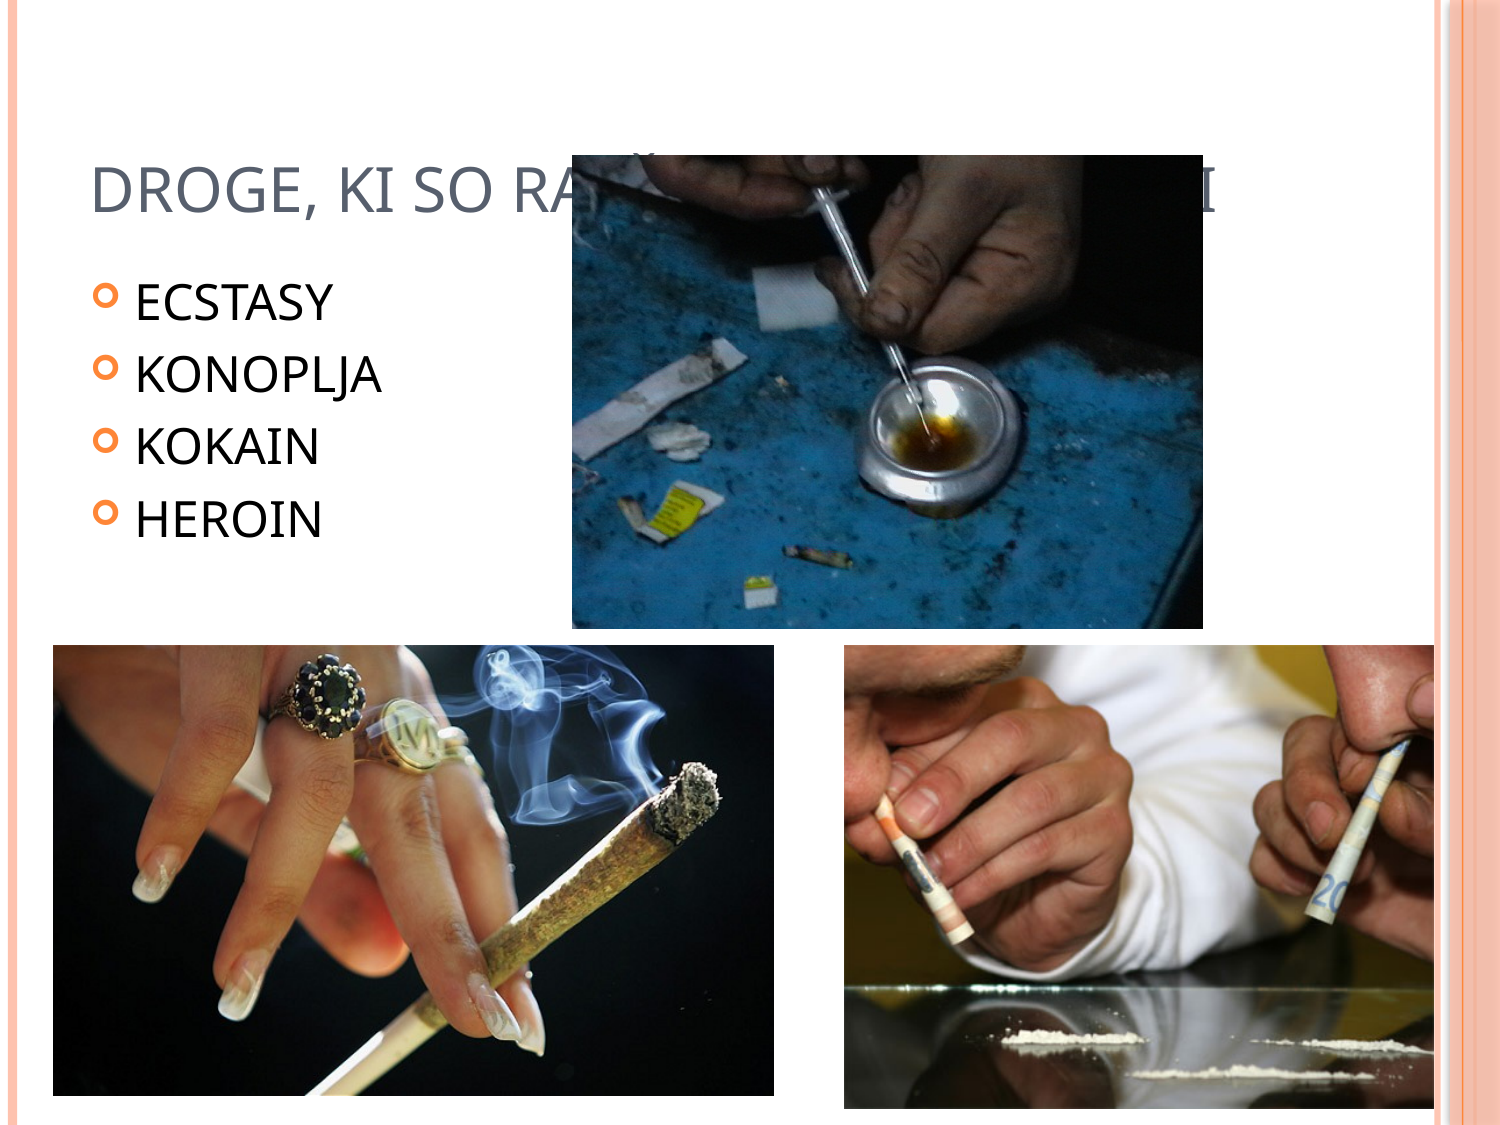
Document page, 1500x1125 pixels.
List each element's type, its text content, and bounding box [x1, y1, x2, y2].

picture [843, 644, 1434, 1110]
title DROGE, KI SO RAZŠIRJENE V SLOVENIJI [75, 45, 1300, 233]
picture [52, 644, 775, 1097]
picture [572, 155, 1204, 629]
list ECSTASY KONOPLJA KOKAIN HEROIN [75, 262, 1300, 1062]
